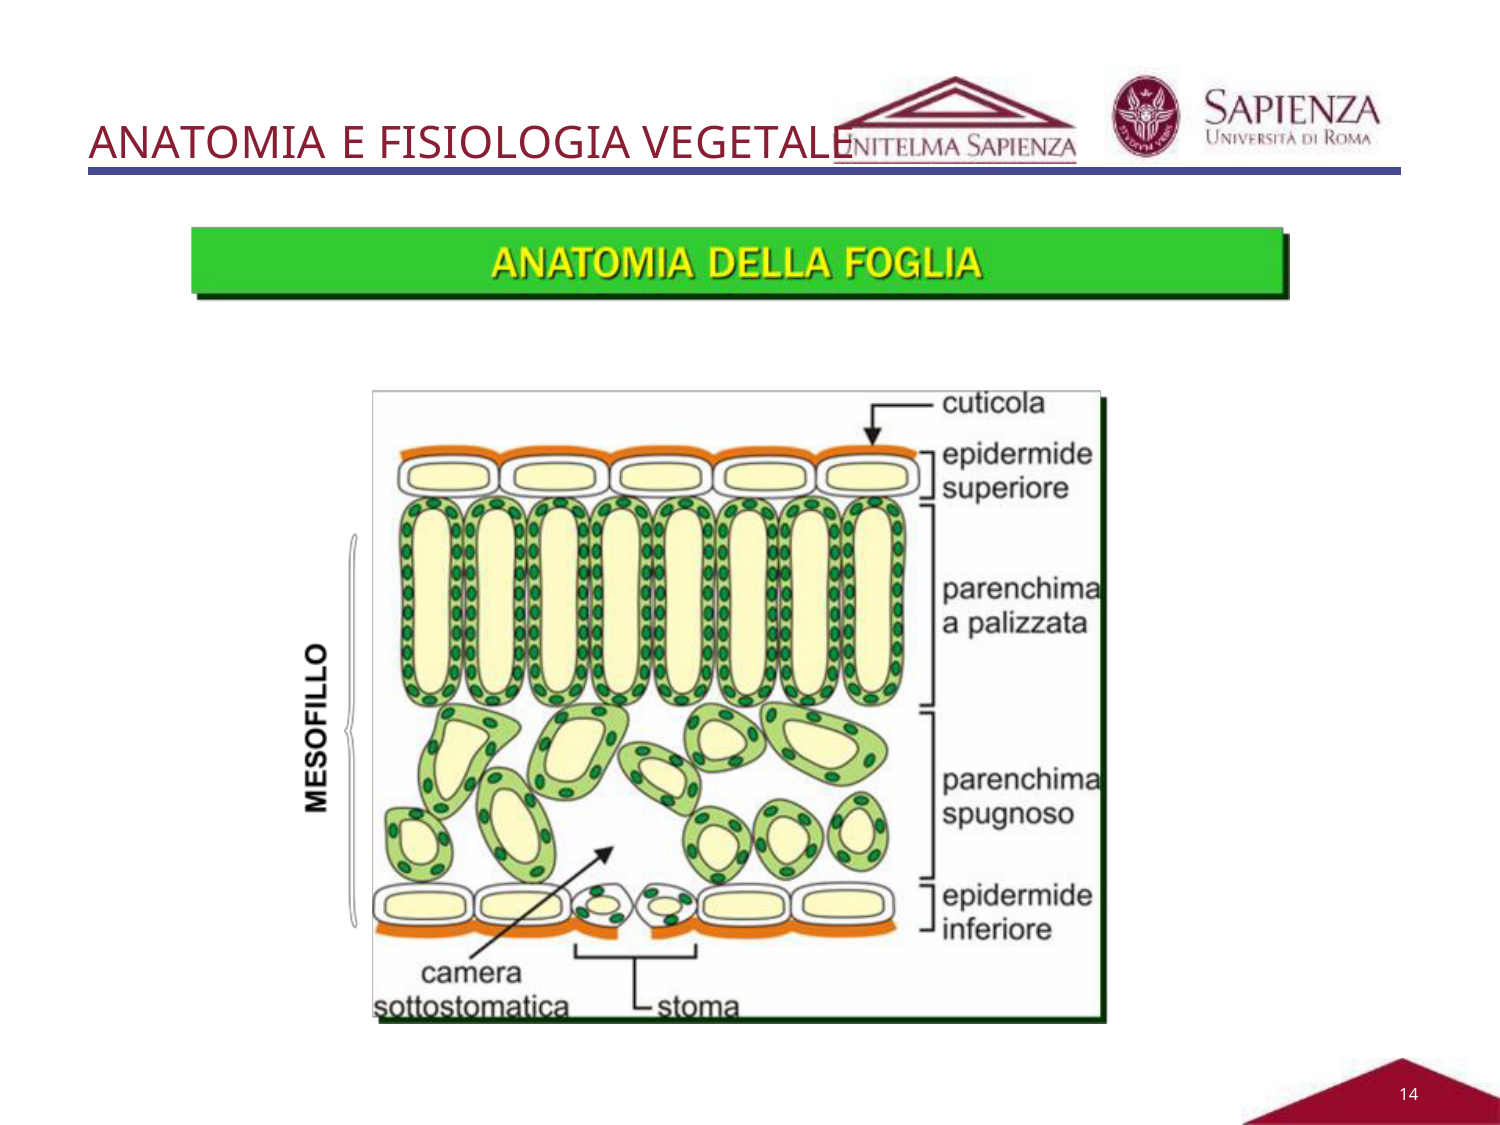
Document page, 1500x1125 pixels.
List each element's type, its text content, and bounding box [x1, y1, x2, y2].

picture [1241, 1058, 1500, 1125]
picture [1104, 66, 1414, 113]
picture [832, 76, 1077, 113]
title ANATOMIA E FISIOLOGIA VEGETALE [86, 113, 1414, 302]
slide_number 11 [1394, 1083, 1422, 1125]
text_box [191, 220, 1290, 1024]
